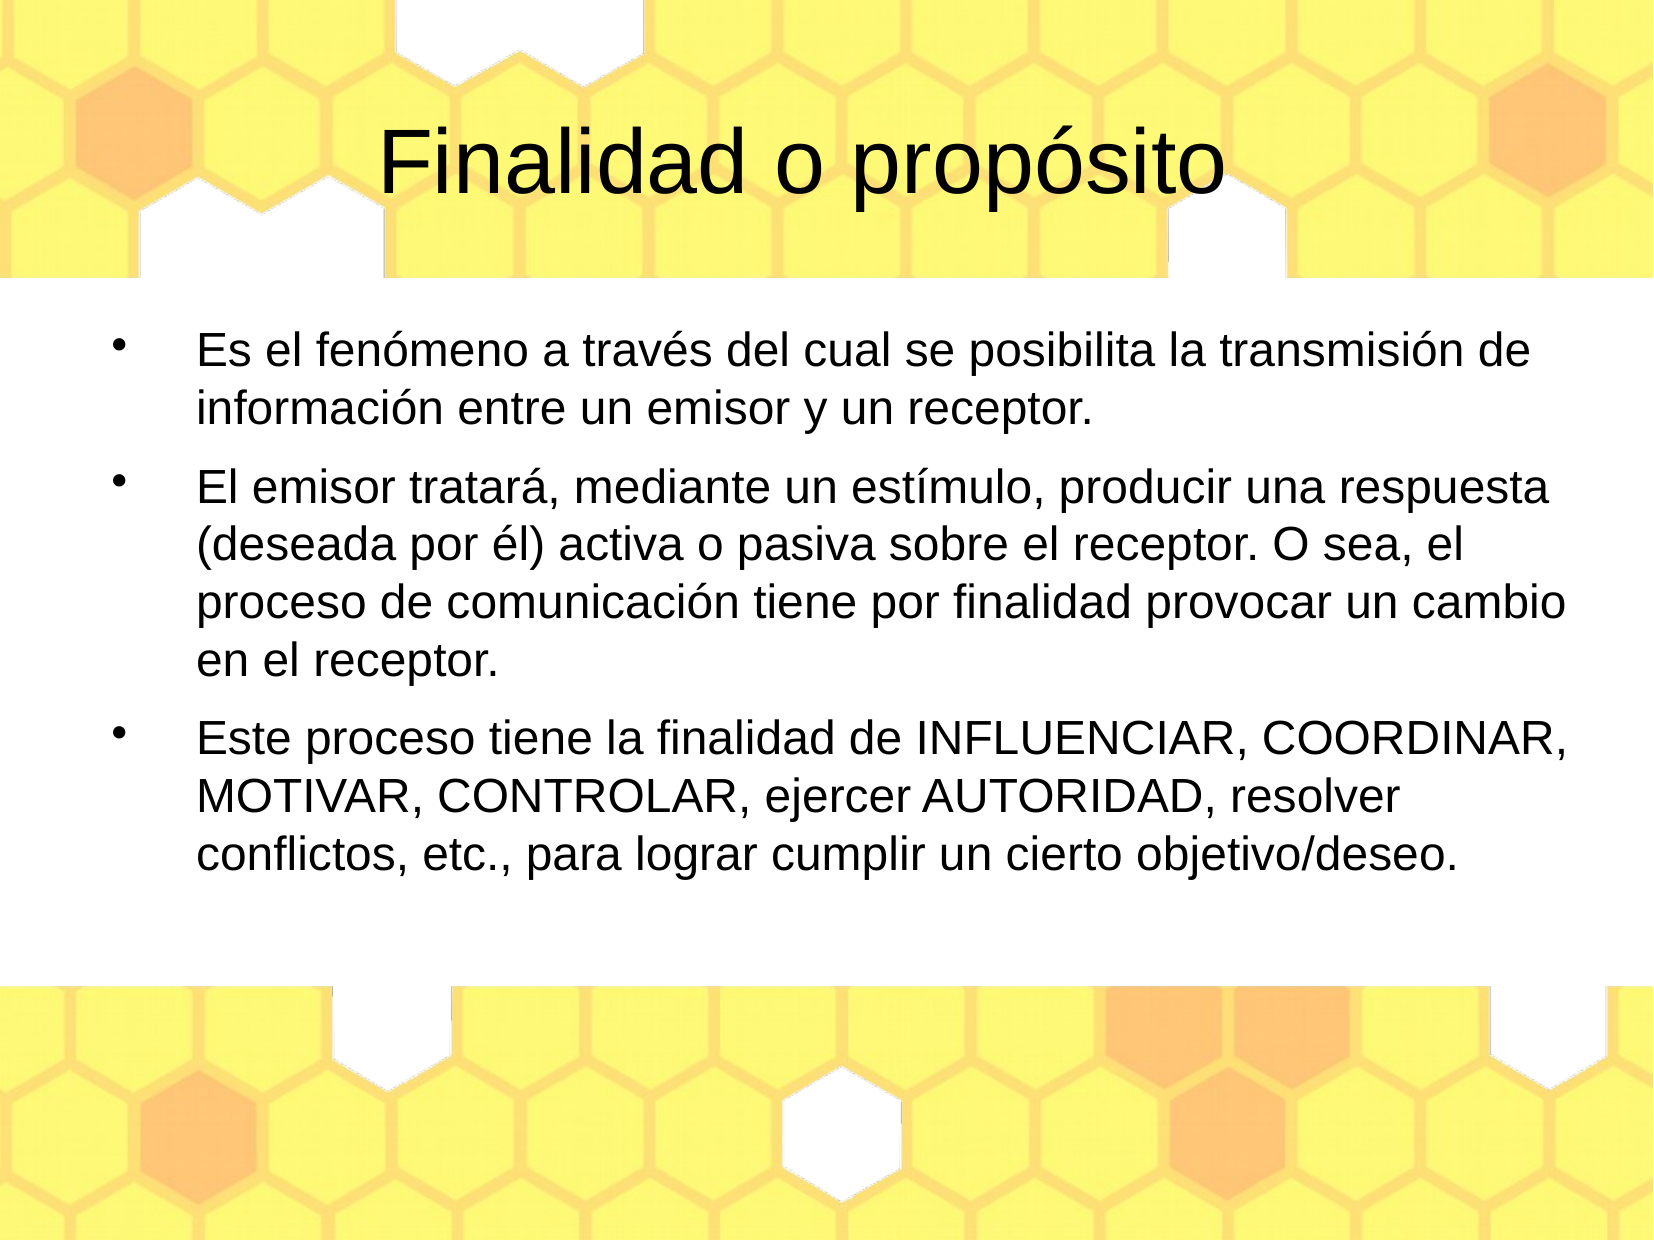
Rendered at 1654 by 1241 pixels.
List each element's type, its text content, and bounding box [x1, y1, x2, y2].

picture [0, 986, 1653, 1240]
text_box Es el fenómeno a través del cual se posibilita la transmisión de información entre un emisor y un receptor. El emisor tratará, mediante un estímulo, producir una respuesta (deseada por él) activa o pasiva sobre el receptor. O sea, el proceso de comunicación tiene por finalidad provocar un cambio en el receptor. Este proceso tiene la finalidad de INFLUENCIAR, COORDINAR, MOTIVAR, CONTROLAR, ejercer AUTORIDAD, resolver conflictos, etc., para lograr cumplir un cierto objetivo/deseo. [82, 318, 1571, 933]
text_box Finalidad o propósito [59, 23, 1548, 290]
picture [0, 0, 1653, 278]
